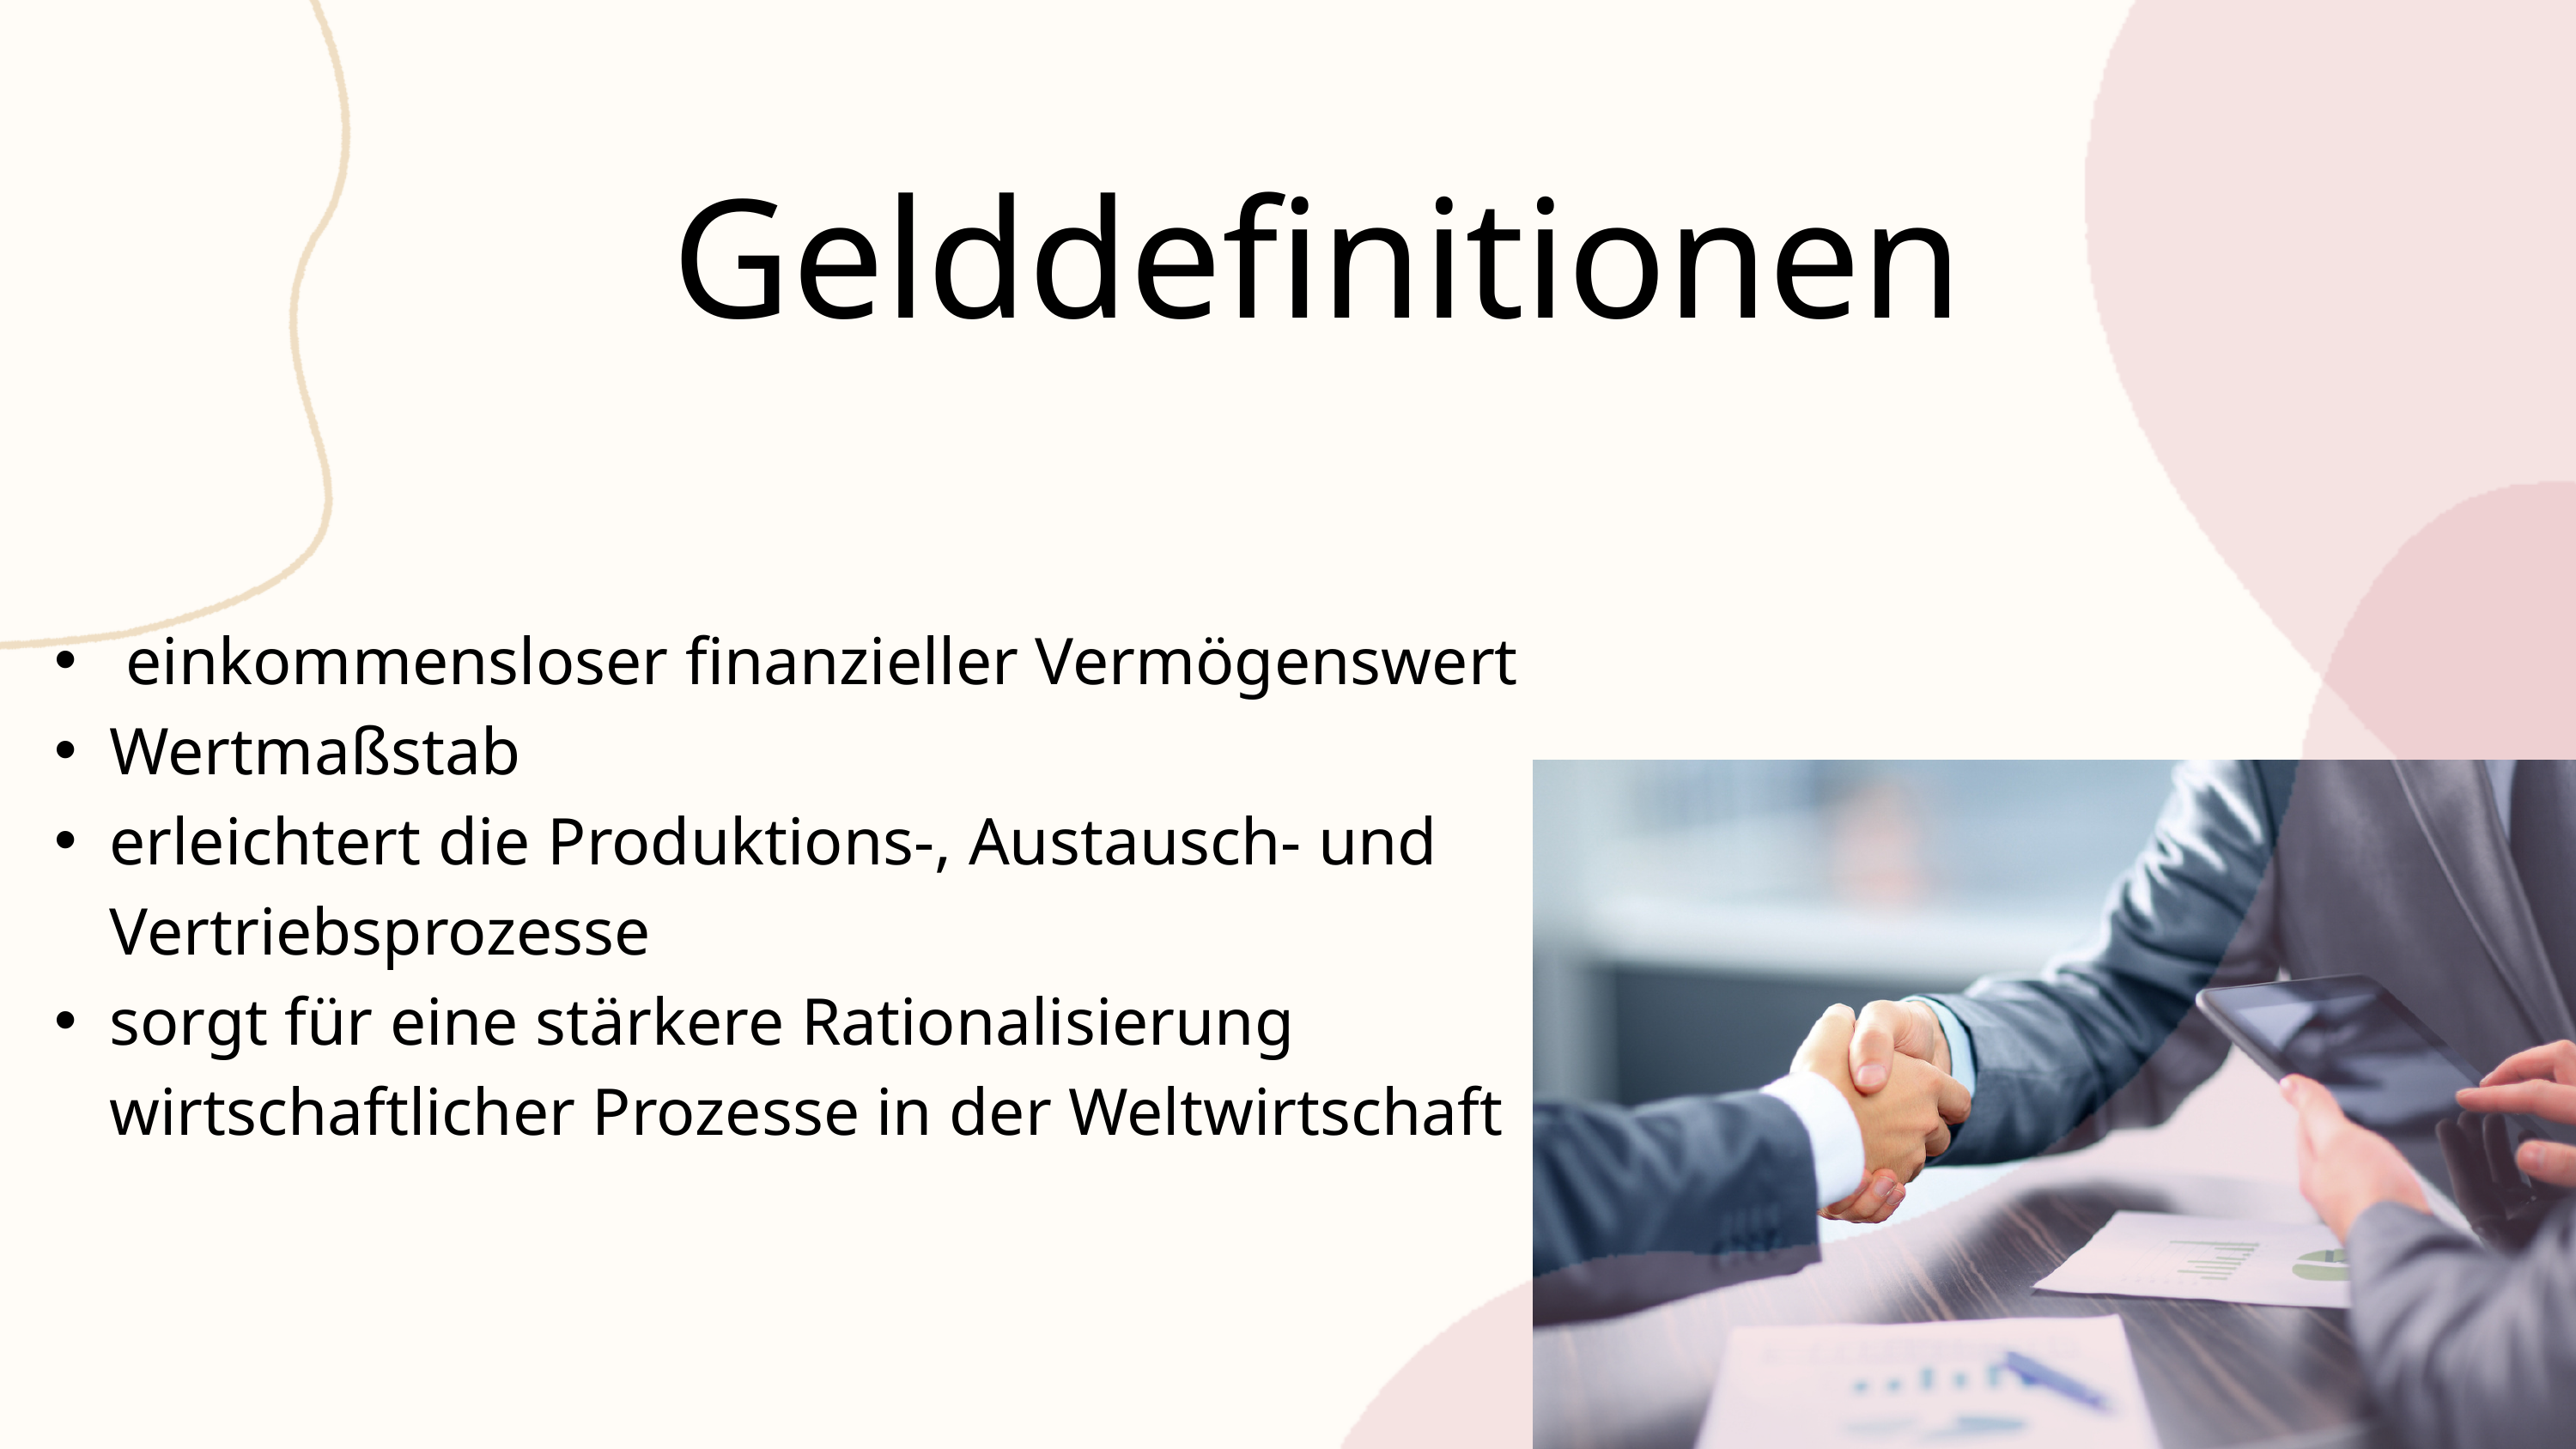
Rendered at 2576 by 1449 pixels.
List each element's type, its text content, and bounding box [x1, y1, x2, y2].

text_box Gelddefinitionen [597, 120, 2039, 582]
picture [0, 0, 409, 689]
picture [1289, 0, 2576, 1449]
text_box einkommensloser finanzieller Vermögenswert Wertmaßstab erleichtert die Produktions-, Austausch- und Vertriebsprozesse sorgt für eine stärkere Rationalisierung wirtschaftlicher Prozesse in der Weltwirtschaft [0, 607, 1283, 1449]
